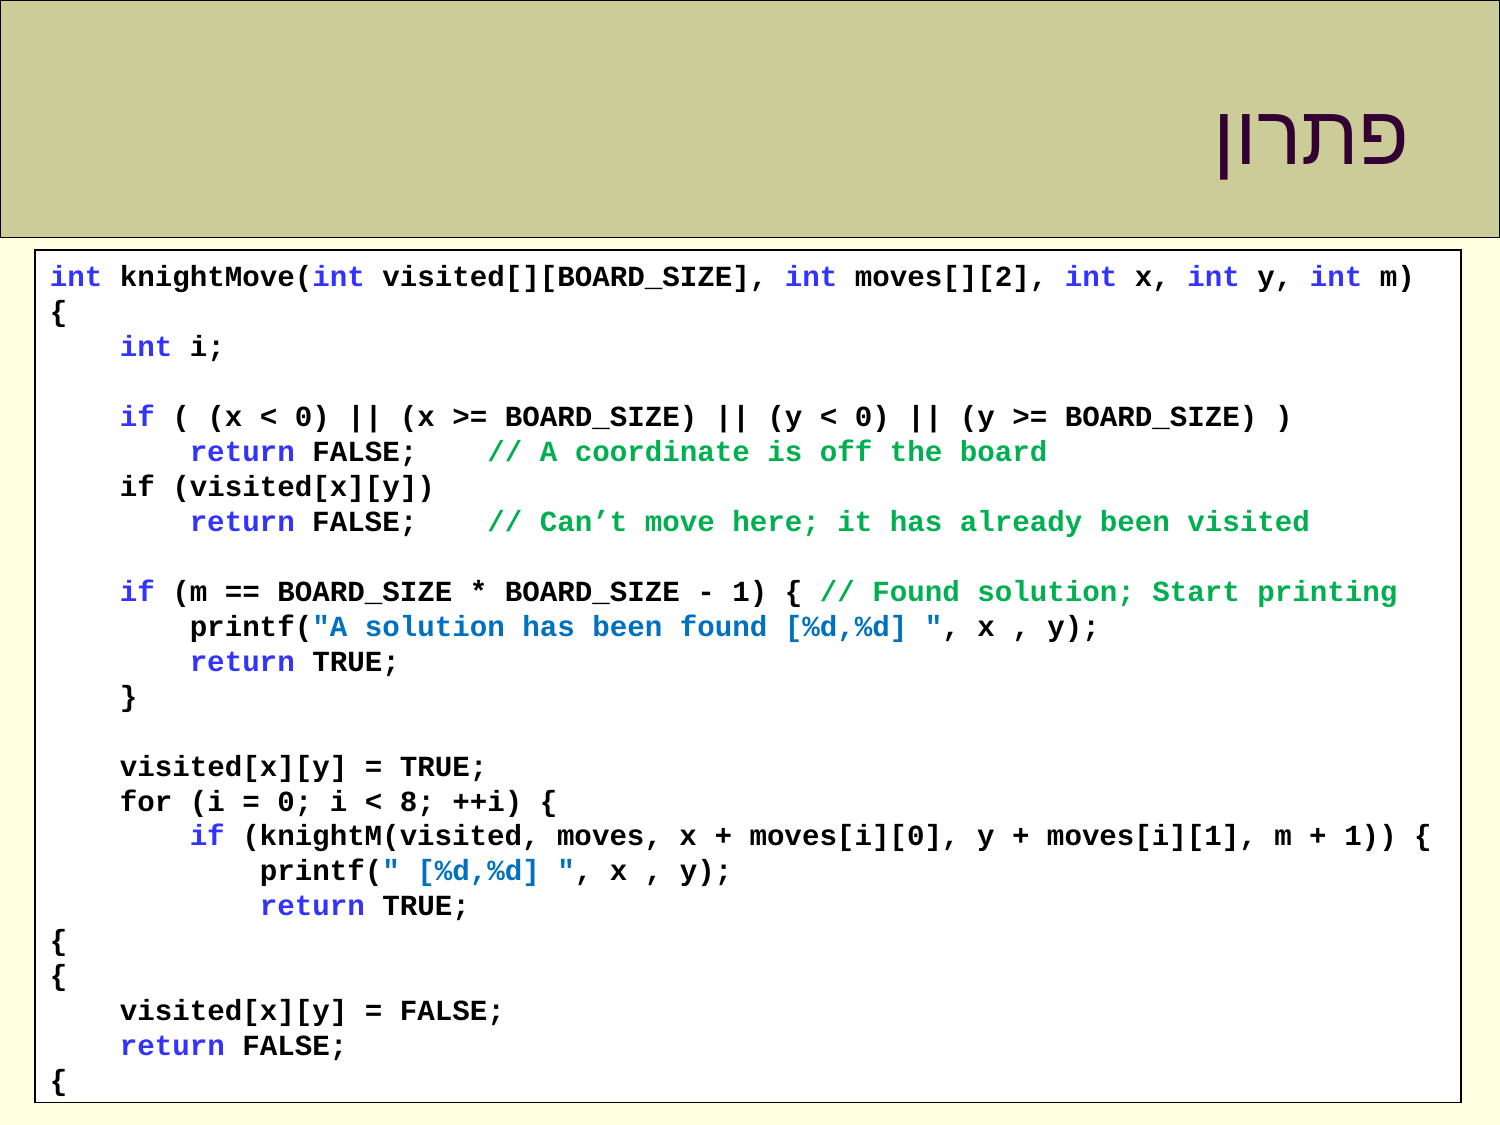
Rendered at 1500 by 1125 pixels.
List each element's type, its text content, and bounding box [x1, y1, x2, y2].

title פתרון [74, 37, 1426, 226]
text_box int knightMove(int visited[][BOARD_SIZE], int moves[][2], int x, int y, int m) { int i; if ( (x < 0) || (x >= BOARD_SIZE) || (y < 0) || (y >= BOARD_SIZE) ) return FALSE; // A coordinate is off the board if (visited[x][y]) return FALSE; // Can’t move here; it has already been visited if (m == BOARD_SIZE * BOARD_SIZE - 1) { // Found solution; Start printing printf("A solution has been found [%d,%d] ", x , y); return TRUE; } visited[x][y] = TRUE; for (i = 0; i < 8; ++i) { if (knightM(visited, moves, x + moves[i][0], y + moves[i][1], m + 1)) { printf(" [%d,%d] ", x , y); return TRUE; { { visited[x][y] = FALSE; return FALSE; { [35, 249, 1462, 1103]
